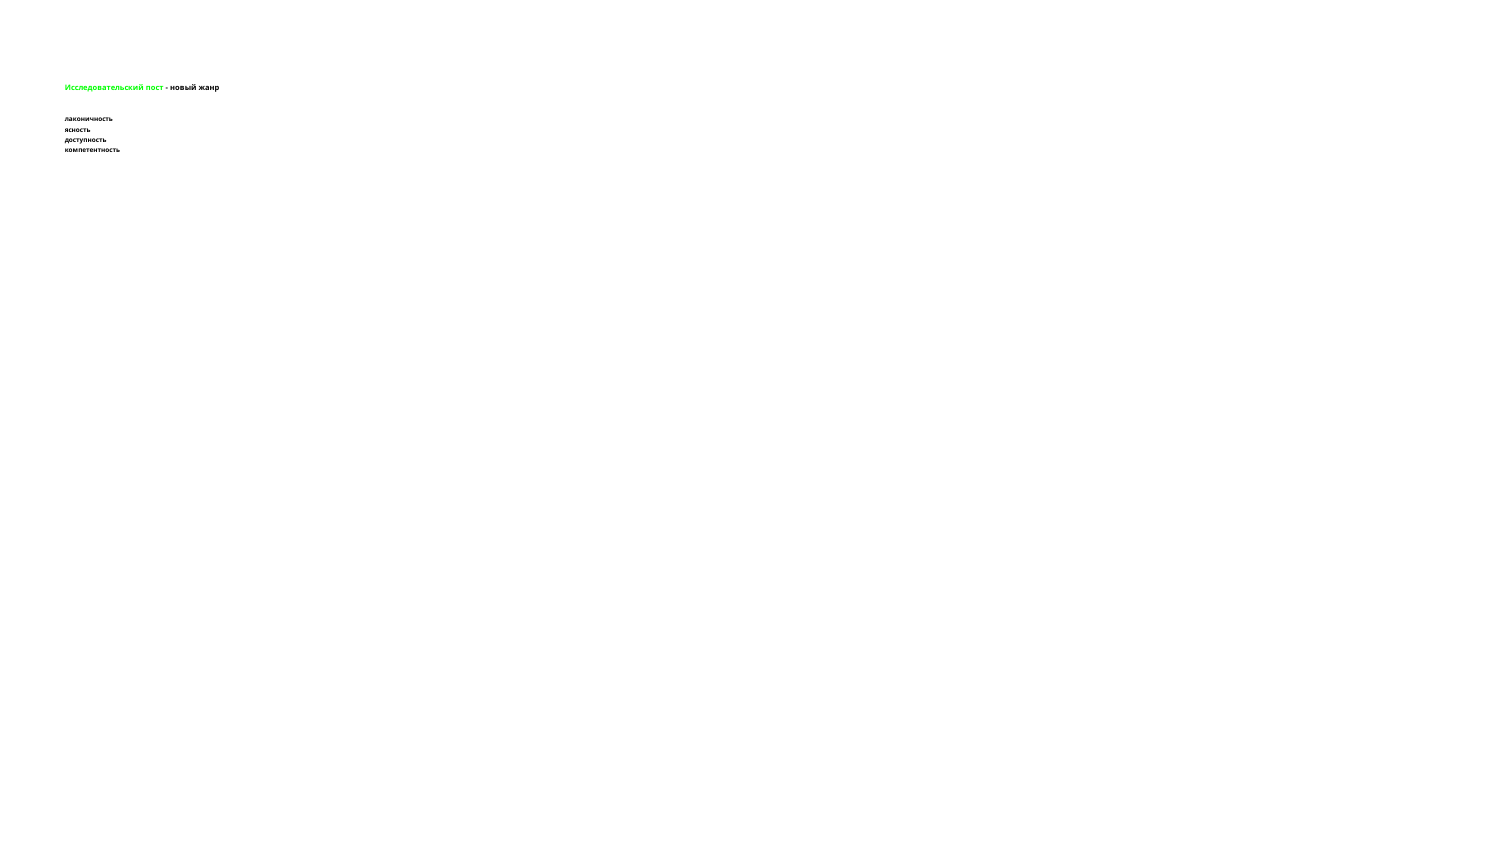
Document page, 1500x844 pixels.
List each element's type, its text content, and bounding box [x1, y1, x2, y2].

title Исследовательский пост - новый жанр лаконичность ясность доступность компетентность [49, 67, 1448, 173]
